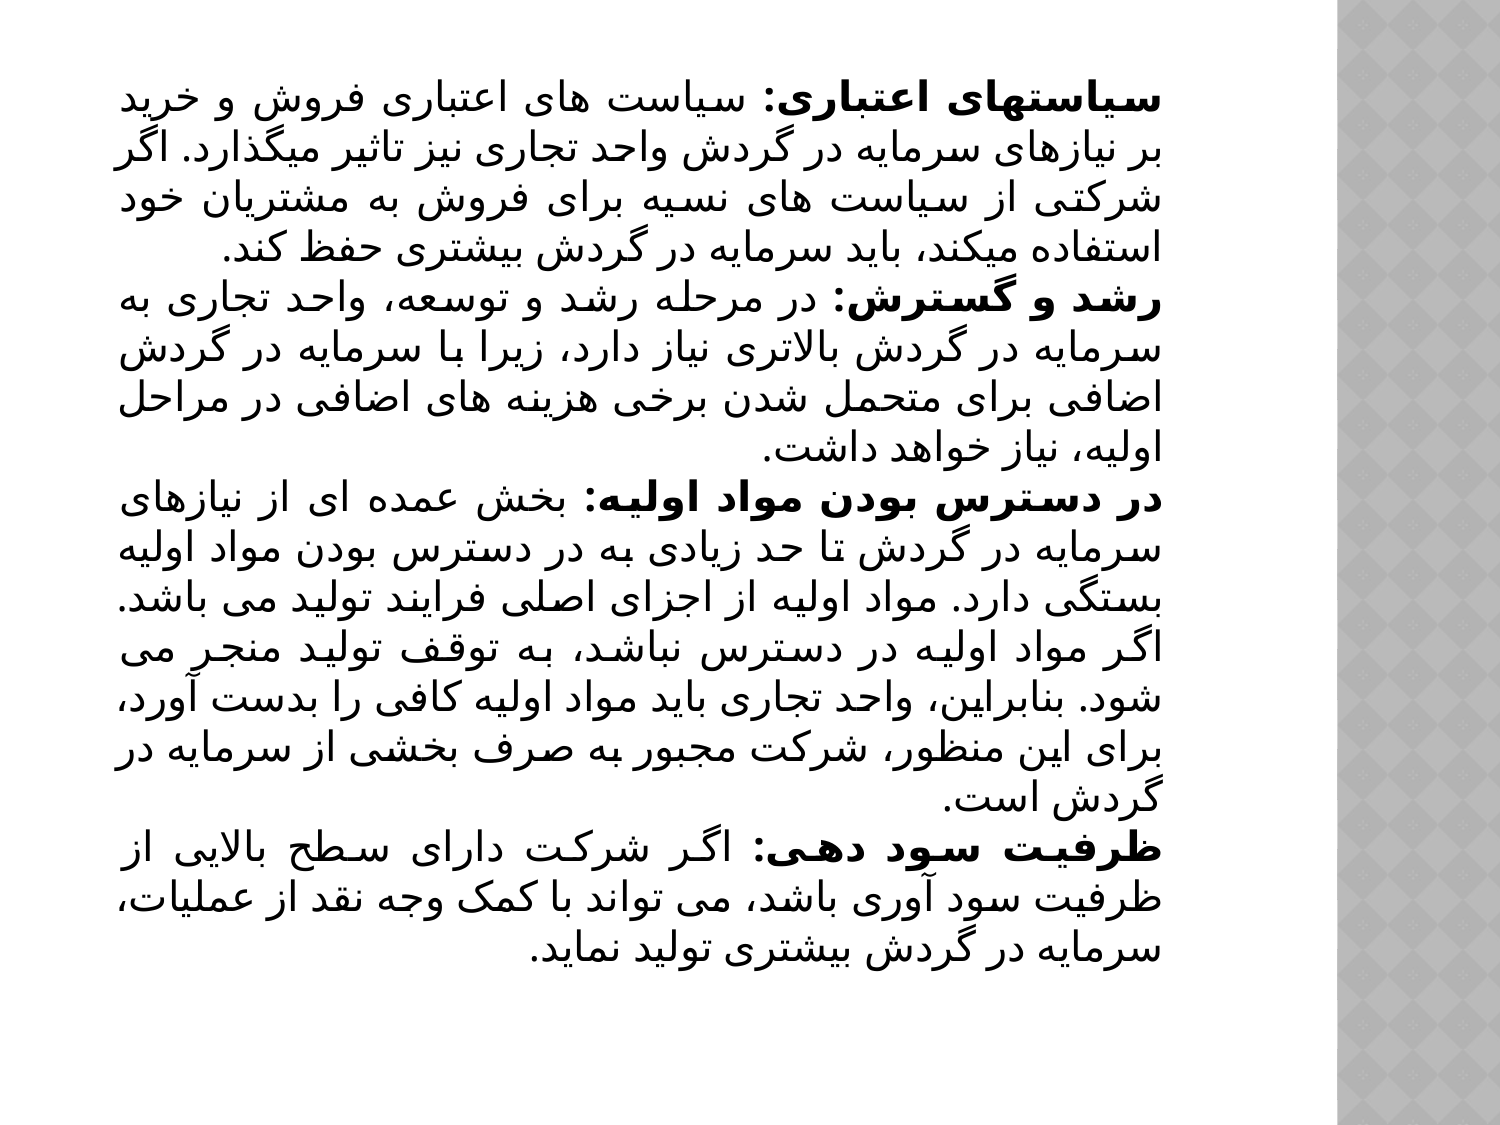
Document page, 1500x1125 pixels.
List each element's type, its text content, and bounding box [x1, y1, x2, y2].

text_box سیاست‎های اعتباری: سیاست های اعتباری فروش و خرید بر نیازهای سرمایه در گردش واحد تجاری نیز تاثیر می‏گذارد. اگر شرکتی از سیاست های نسیه برای فروش به مشتریان خود استفاده می­کند، باید سرمایه در گردش بیشتری حفظ کند. رشد و گسترش: در مرحله رشد و توسعه، واحد تجاری به سرمایه در گردش بالاتری نیاز دارد، زیرا با سرمایه در گردش اضافی برای متحمل شدن برخی هزینه های اضافی در مراحل اولیه، نیاز خواهد داشت. در دسترس بودن مواد اولیه: بخش عمده ای از نیازهای سرمایه در گردش تا حد زیادی به در دسترس بودن مواد اولیه بستگی دارد. مواد اولیه از اجزای اصلی فرایند تولید می باشد. اگر مواد اولیه در دسترس نباشد، به توقف تولید منجر می شود. بنابراین، واحد تجاری باید مواد اولیه کافی را بدست آورد، برای این منظور، شرکت مجبور به صرف بخشی از سرمایه در گردش است. ظرفیت سود دهی: اگر شرکت دارای سطح بالایی از ظرفیت سود آوری باشد، می تواند با کمک وجه نقد از عملیات، سرمایه در گردش بیشتری تولید نماید. [99, 62, 1179, 978]
